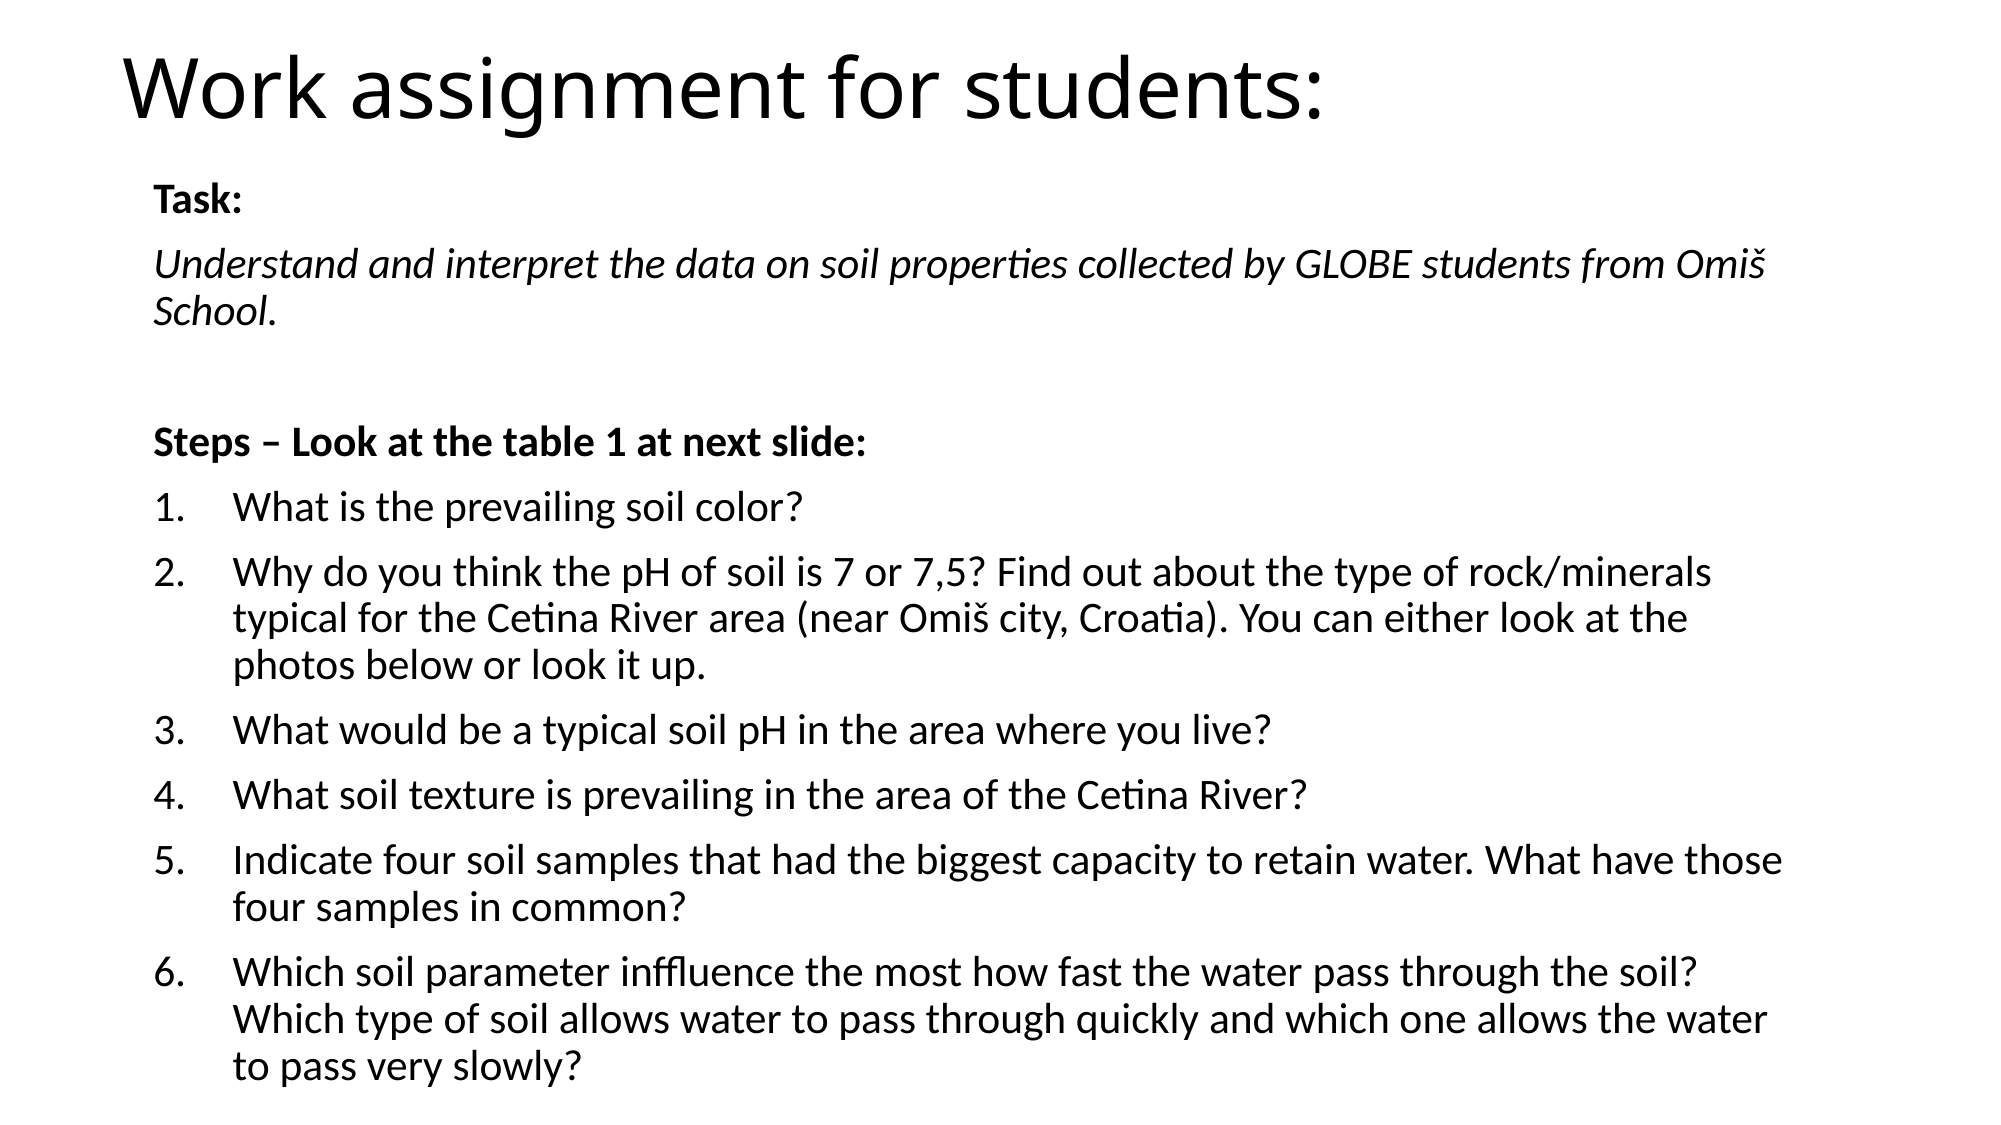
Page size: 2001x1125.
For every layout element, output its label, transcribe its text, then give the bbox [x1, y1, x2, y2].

title Work assignment for students: [108, 37, 1833, 147]
list Task: Understand and interpret the data on soil properties collected by GLOBE students from Omiš School. Steps – Look at the table 1 at next slide: What is the prevailing soil color? Why do you think the pH of soil is 7 or 7,5? Find out about the type of rock/minerals typical for the Cetina River area (near Omiš city, Croatia). You can either look at the photos below or look it up. What would be a typical soil pH in the area where you live? What soil texture is prevailing in the area of the Cetina River? Indicate four soil samples that had the biggest capacity to retain water. What have those four samples in common? Which soil parameter inffluence the most how fast the water pass through the soil? Which type of soil allows water to pass through quickly and which one allows the water to pass very slowly? [138, 169, 1827, 1101]
